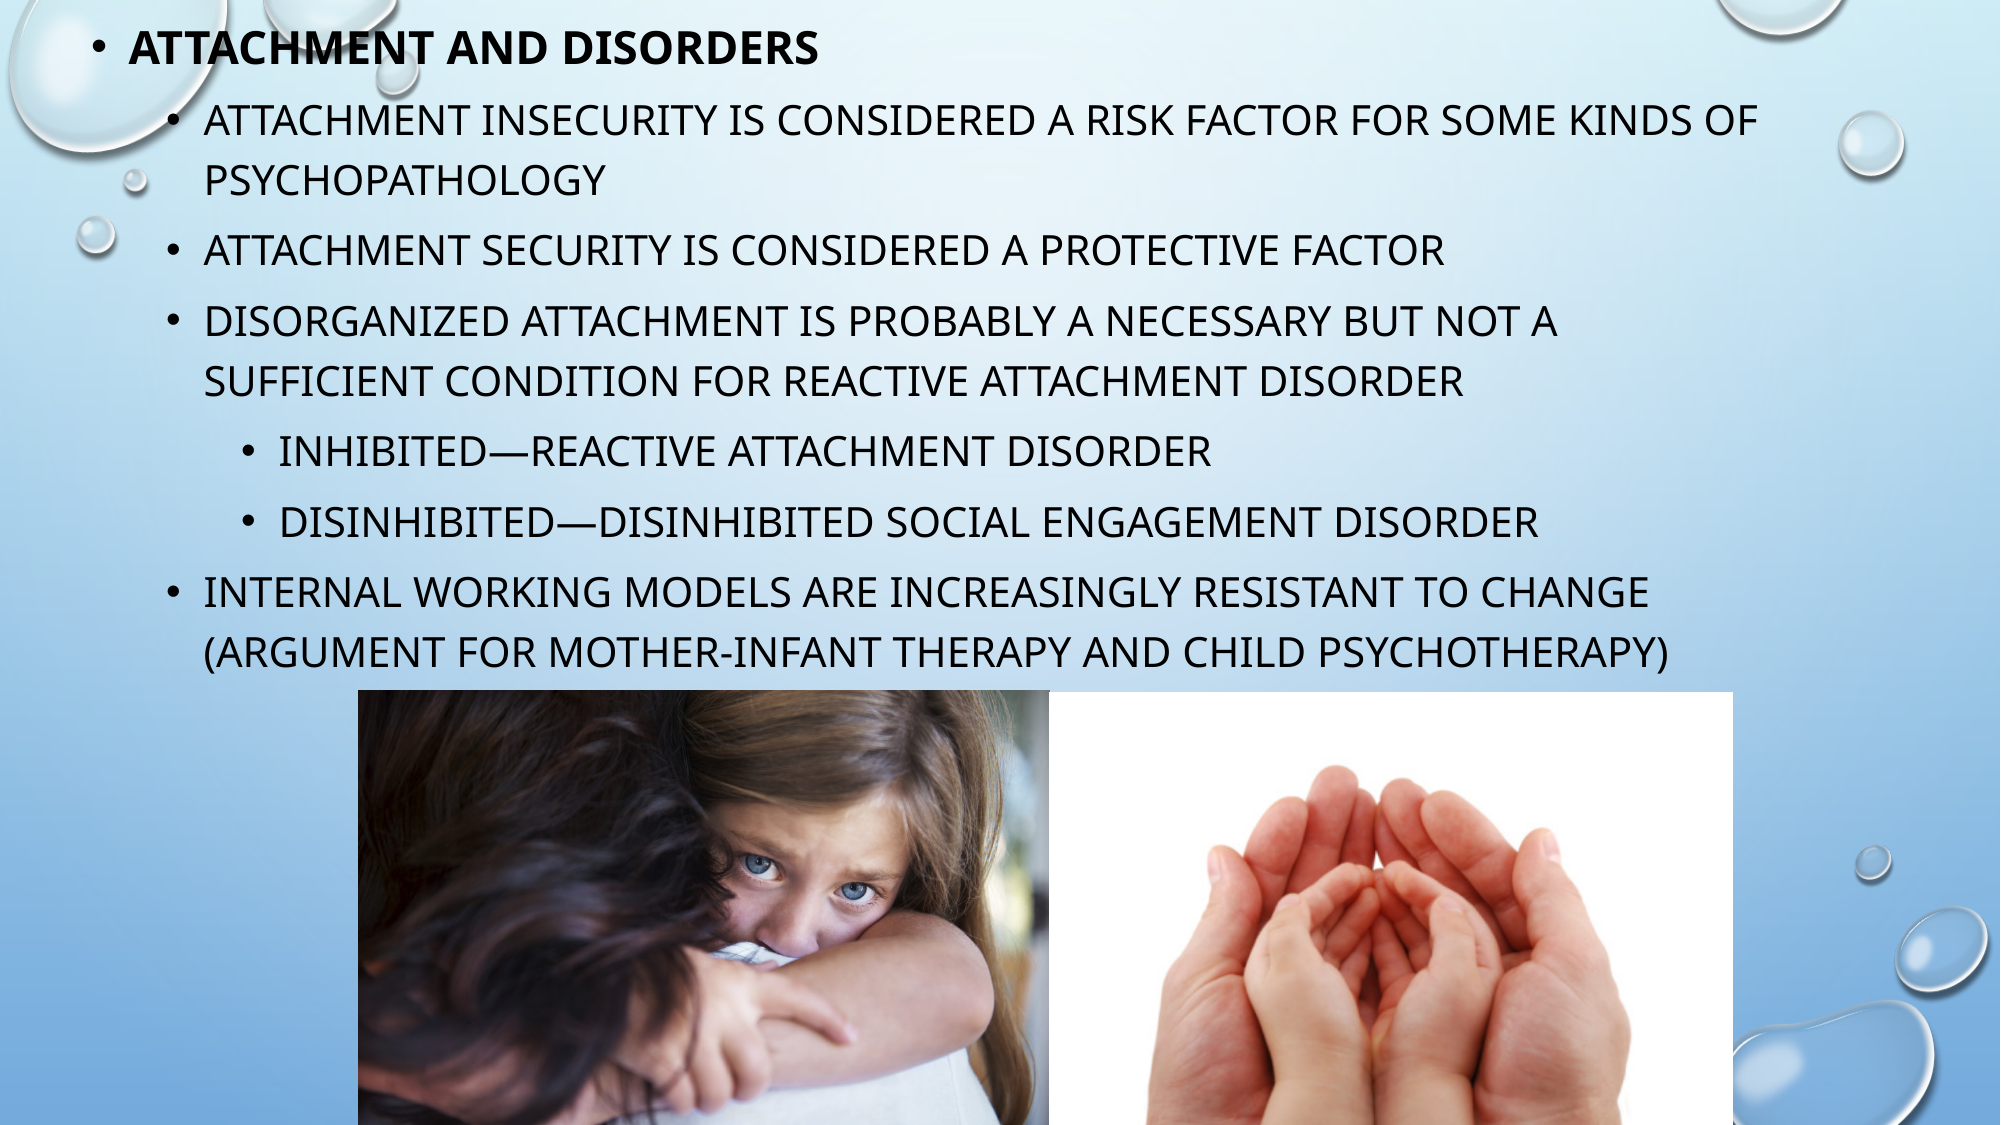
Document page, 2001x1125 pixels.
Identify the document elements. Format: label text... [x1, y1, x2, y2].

list Attachment and disorders Attachment insecurity is considered a risk factor for some kinds of psychopathology Attachment security is considered a protective factor Disorganized attachment is probably a necessary but not a sufficient condition for reactive attachment disorder Inhibited—reactive attachment disorder Disinhibited—disinhibited social engagement disorder Internal working models are increasingly resistant to change (argument for mother-infant therapy and child psychotherapy) [76, 0, 1777, 1055]
picture [0, 0, 2000, 1125]
